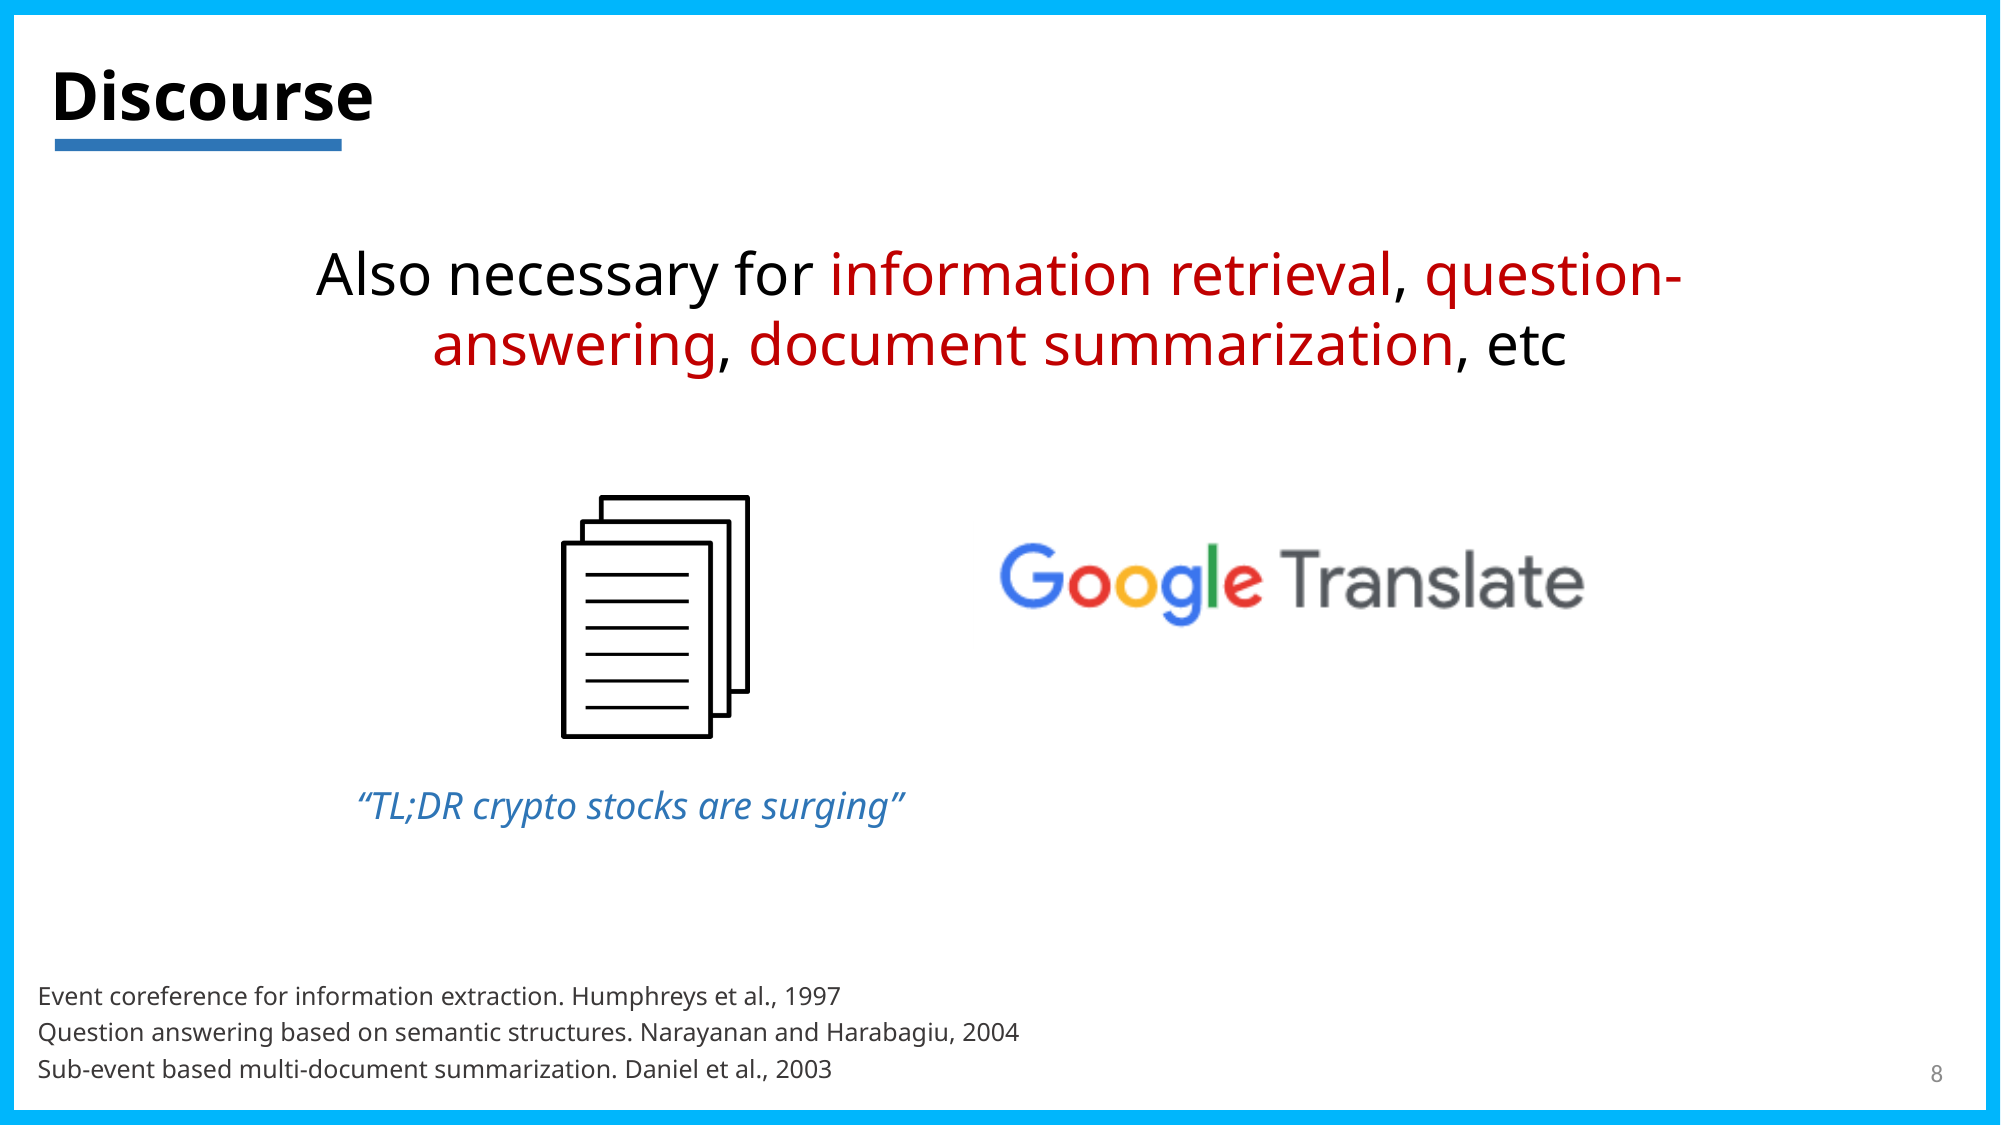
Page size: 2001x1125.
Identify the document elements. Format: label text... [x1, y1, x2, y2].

picture [561, 495, 750, 739]
text_box Also necessary for information retrieval, question-answering, document summarization, etc [187, 230, 1813, 385]
slide_number 8 [1508, 1042, 1959, 1103]
text_box [54, 138, 343, 152]
text_box Sub-event based multi-document summarization. Daniel et al., 2003 [22, 1045, 1166, 1091]
title Discourse [35, 32, 671, 143]
text_box “TL;DR crypto stocks are surging” [341, 775, 1041, 835]
text_box Event coreference for information extraction. Humphreys et al., 1997 [23, 973, 1130, 1018]
text_box Question answering based on semantic structures. Narayanan and Harabagiu, 2004 [22, 1009, 1346, 1055]
picture [972, 521, 1603, 649]
